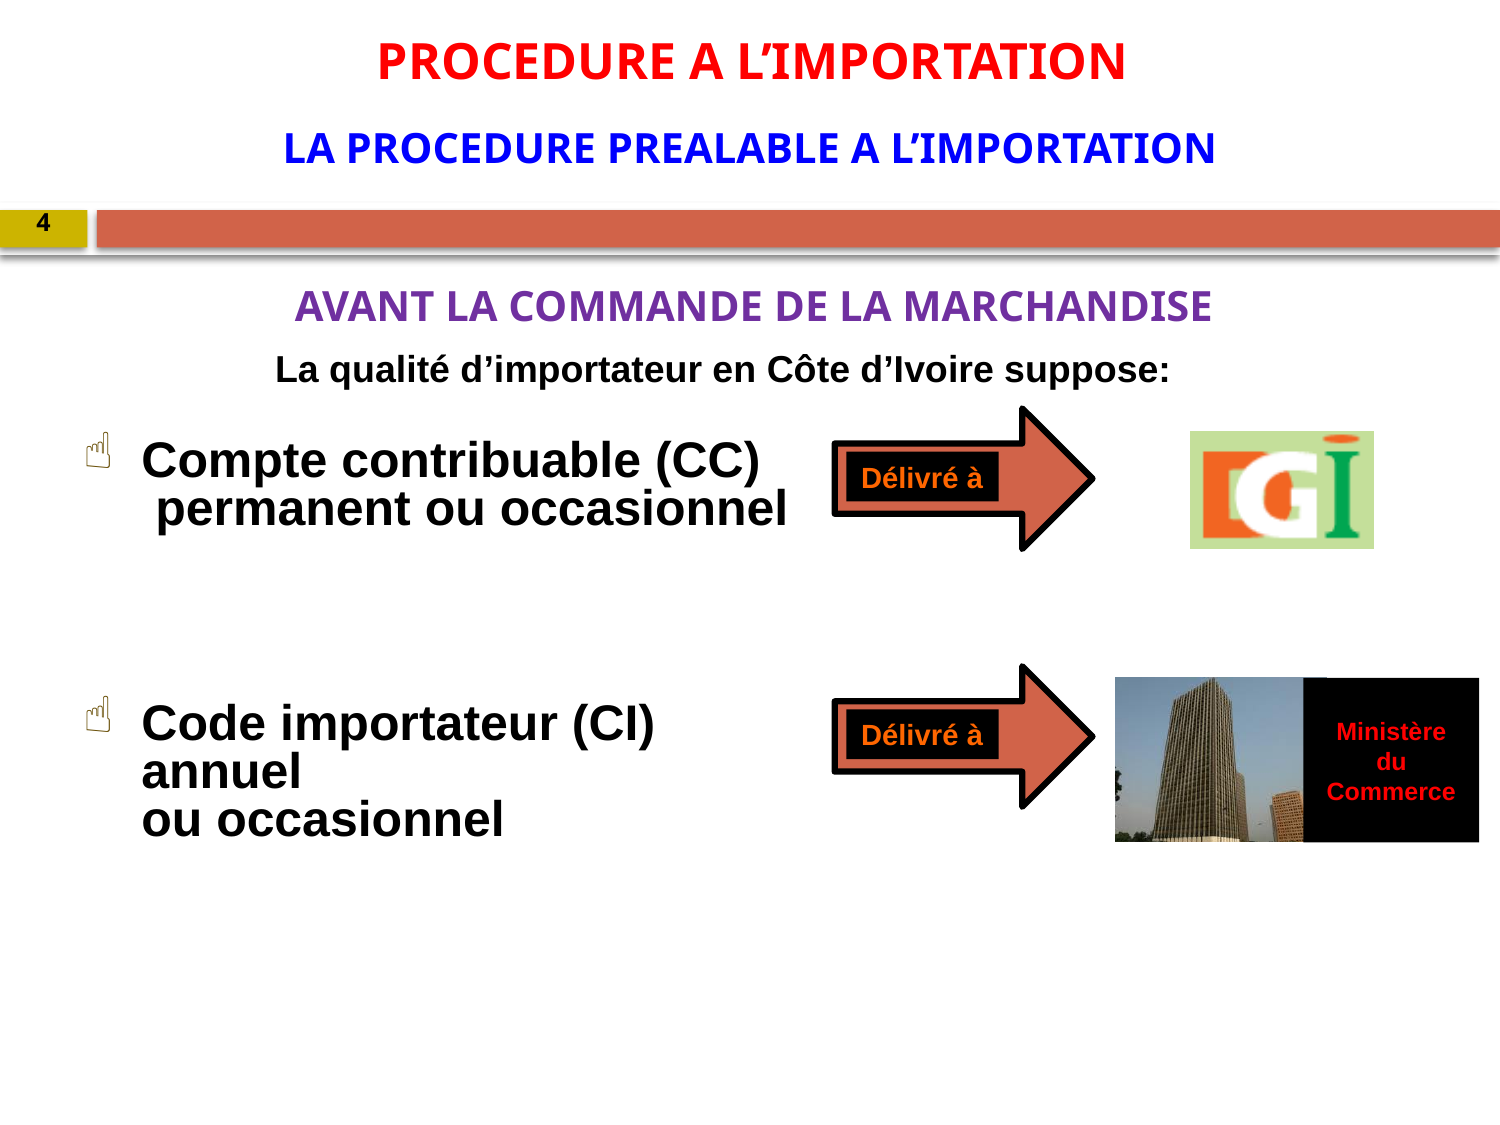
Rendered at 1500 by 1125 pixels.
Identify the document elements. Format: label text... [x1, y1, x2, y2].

text_box AVANT LA COMMANDE DE LA MARCHANDISE [3, 272, 1500, 338]
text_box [2, 337, 1480, 845]
text_box PROCEDURE A L’IMPORTATION [2, 21, 1500, 97]
text_box LA PROCEDURE PREALABLE A L’IMPORTATION [0, 114, 1500, 180]
slide_number 4 [0, 199, 88, 244]
